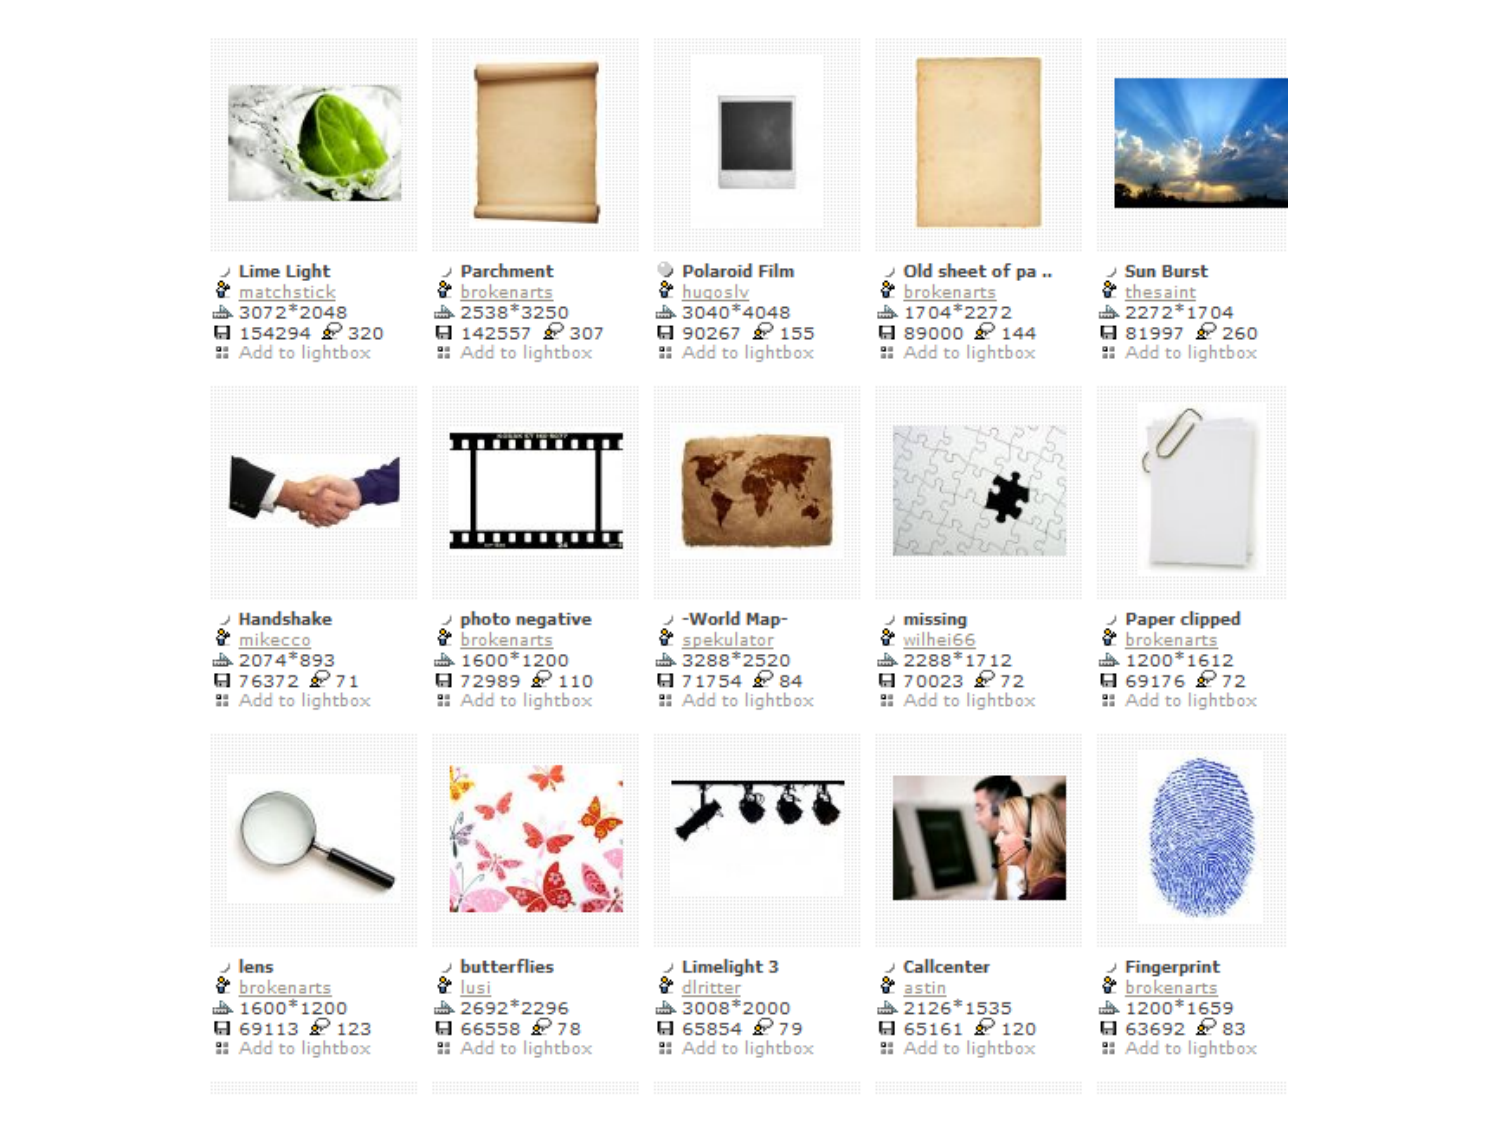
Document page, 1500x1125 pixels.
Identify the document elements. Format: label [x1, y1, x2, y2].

picture [187, 37, 1288, 1097]
